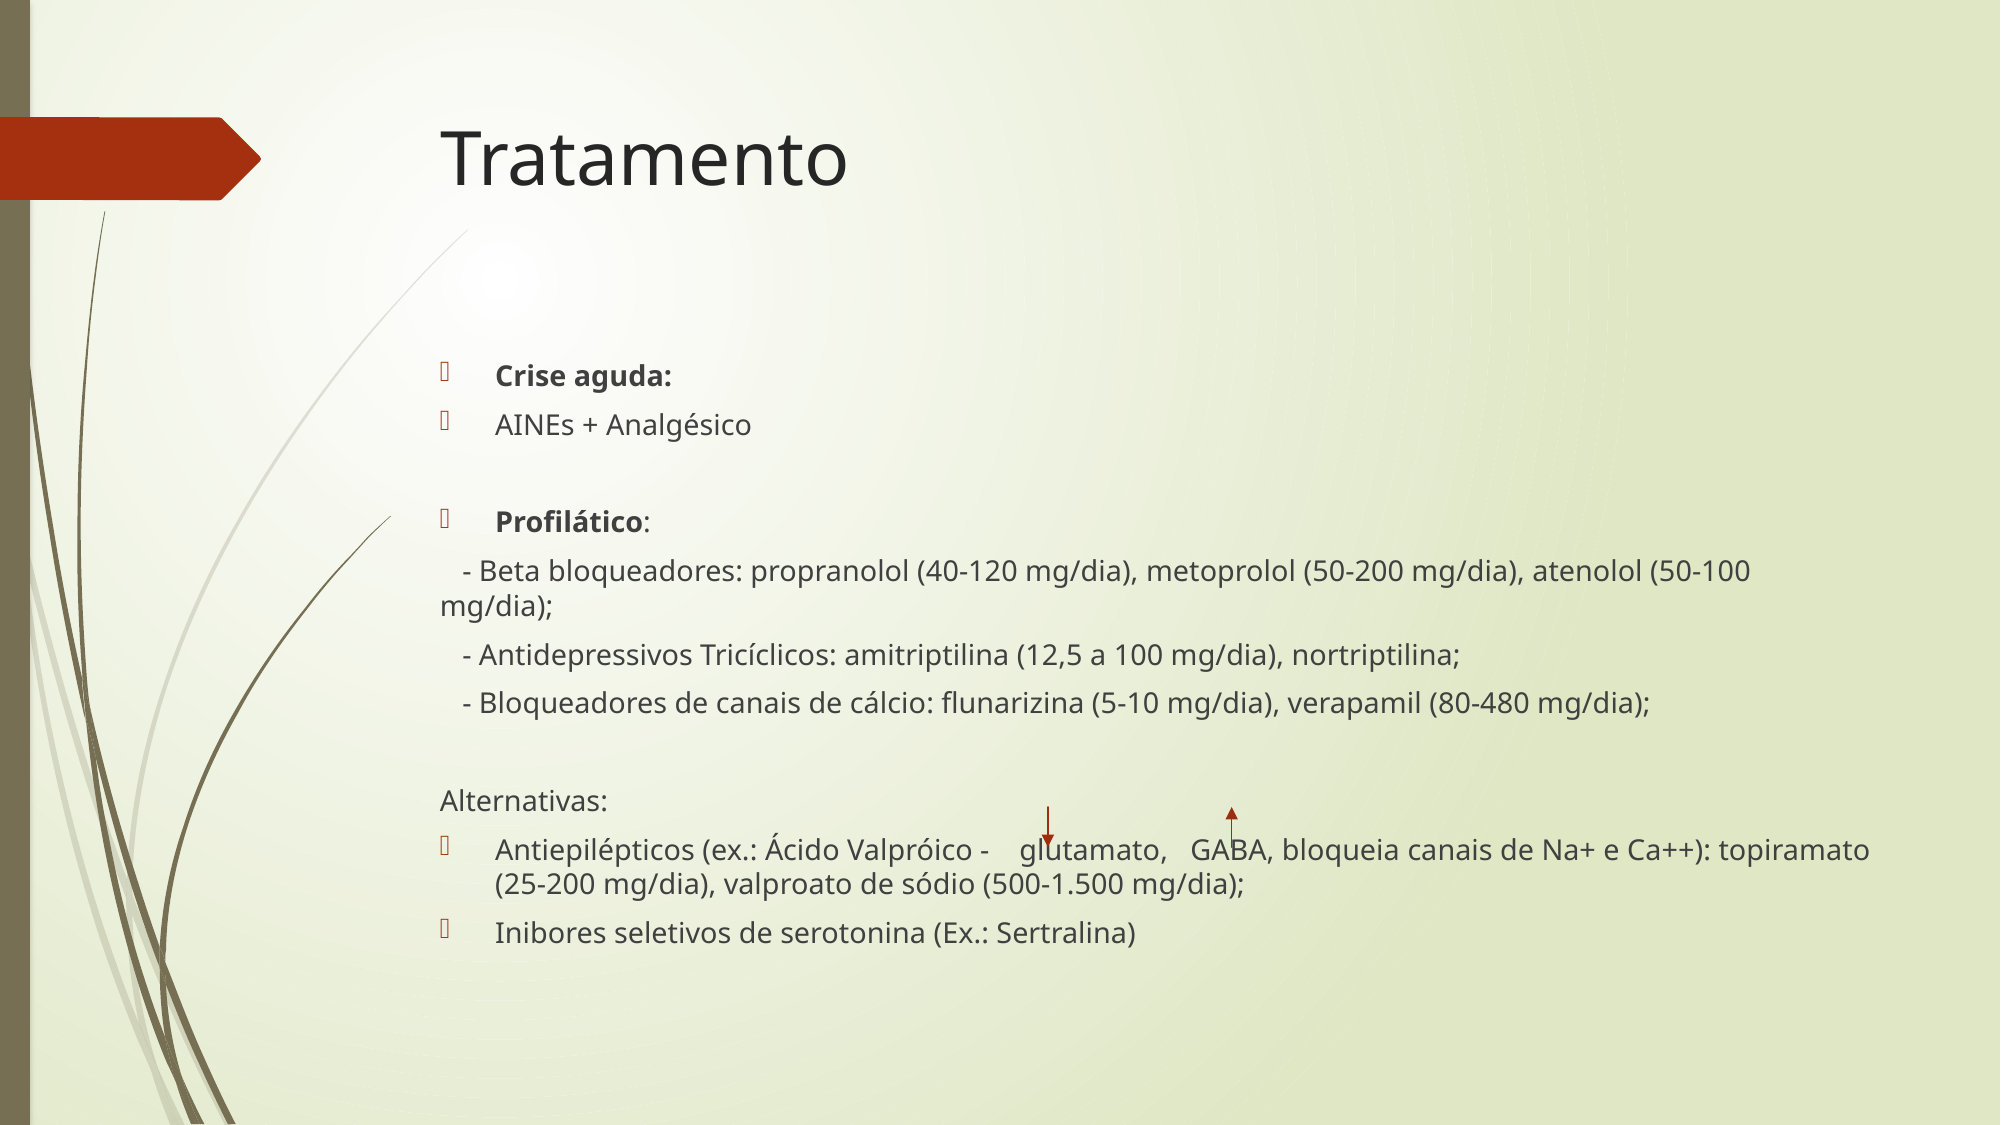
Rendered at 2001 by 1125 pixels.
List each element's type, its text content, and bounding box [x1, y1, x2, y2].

list Crise aguda: AINEs + Analgésico Profilático: - Beta bloqueadores: propranolol (40-120 mg/dia), metoprolol (50-200 mg/dia), atenolol (50-100 mg/dia); - Antidepressivos Tricíclicos: amitriptilina (12,5 a 100 mg/dia), nortriptilina; - Bloqueadores de canais de cálcio: flunarizina (5-10 mg/dia), verapamil (80-480 mg/dia); Alternativas: Antiepilépticos (ex.: Ácido Valpróico - glutamato, GABA, bloqueia canais de Na+ e Ca++): topiramato (25-200 mg/dia), valproato de sódio (500-1.500 mg/dia); Inibores seletivos de serotonina (Ex.: Sertralina) [424, 350, 1888, 1103]
title Tratamento [425, 102, 1888, 313]
